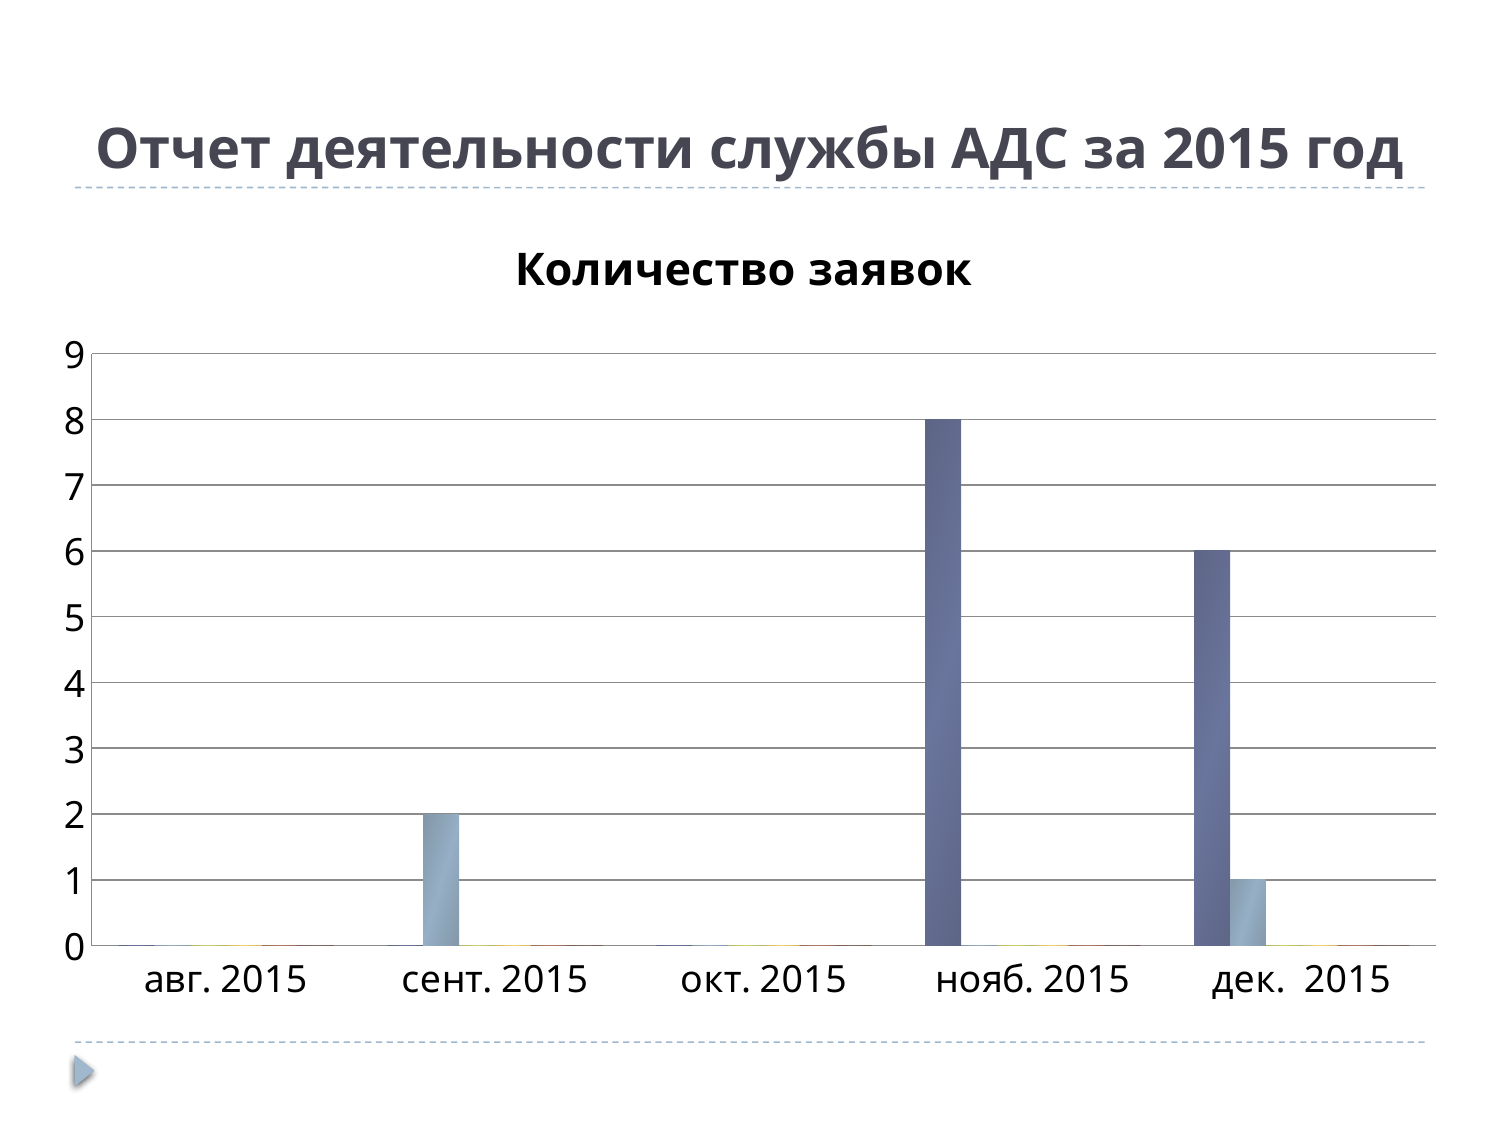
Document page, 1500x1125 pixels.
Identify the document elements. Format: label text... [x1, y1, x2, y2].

title Отчет деятельности службы АДС за 2015 год [75, 37, 1425, 188]
chart [34, 198, 1466, 1020]
